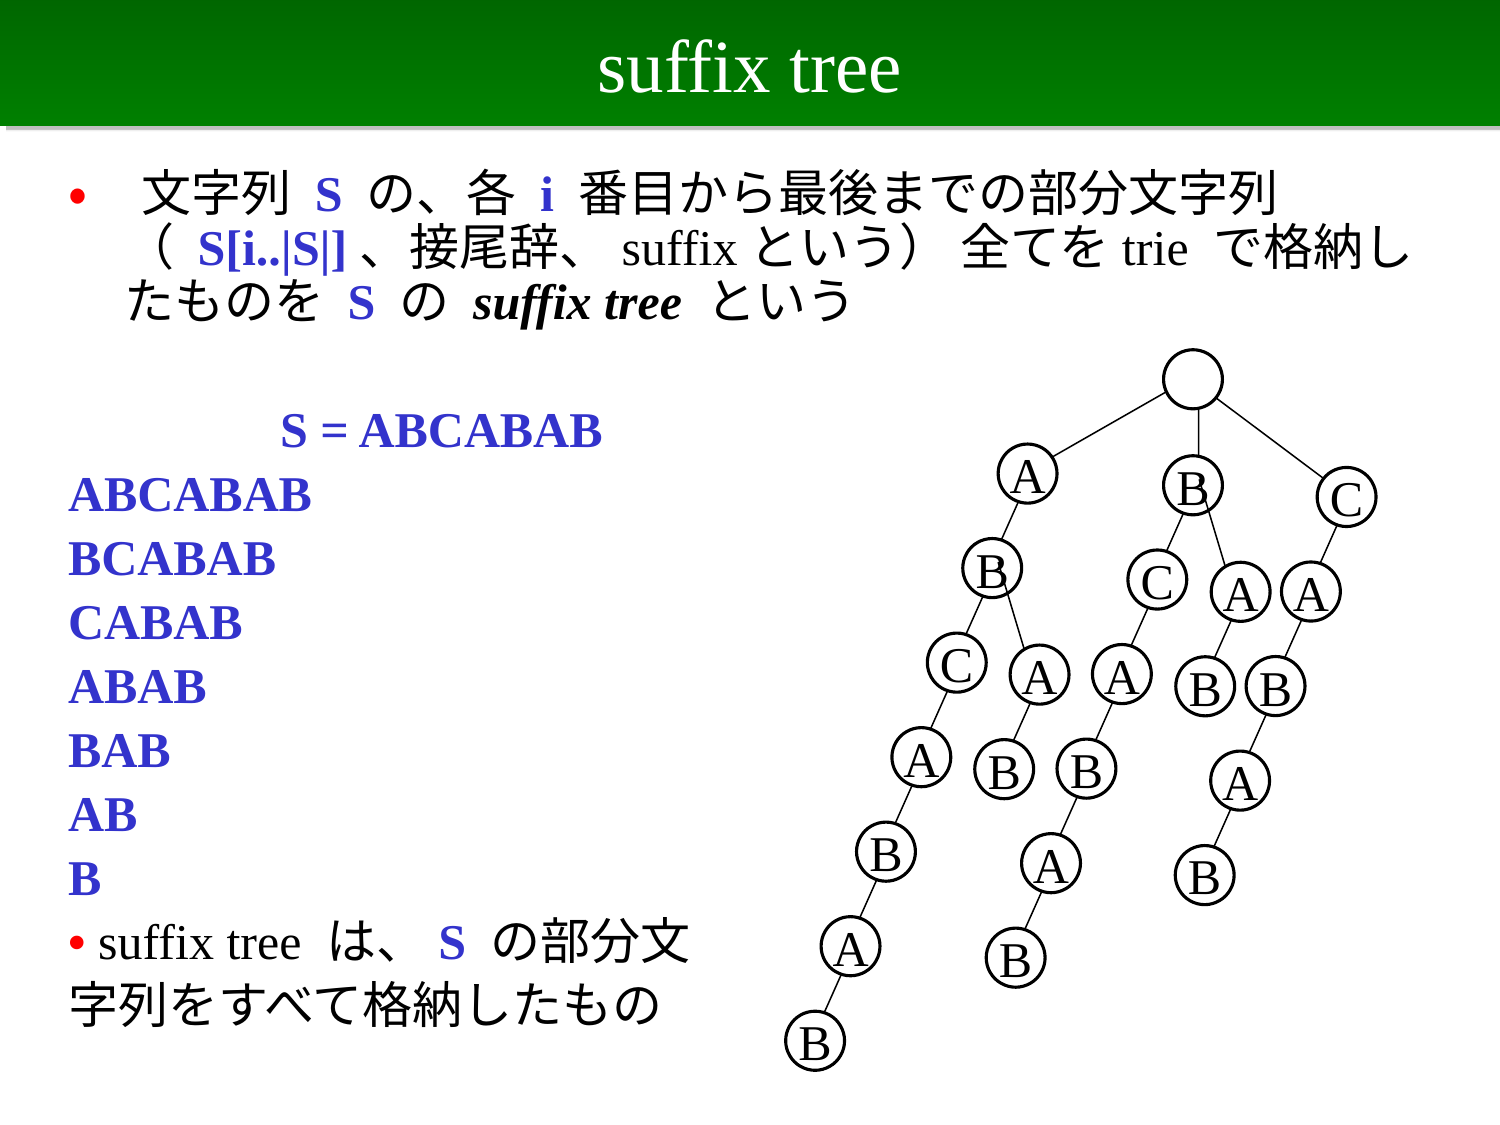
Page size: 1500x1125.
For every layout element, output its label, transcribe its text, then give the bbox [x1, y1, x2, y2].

text_box A [891, 727, 951, 787]
text_box B [986, 928, 1046, 988]
text_box C [927, 633, 987, 693]
text_box A [821, 916, 880, 976]
text_box C [1317, 467, 1377, 527]
text_box B [1246, 656, 1306, 716]
text_box B [962, 538, 1022, 598]
text_box A [1211, 562, 1271, 622]
title suffix tree [0, 0, 1500, 126]
text_box A [998, 444, 1058, 504]
text_box B [1175, 845, 1235, 905]
text_box A [1092, 644, 1152, 704]
text_box B [1057, 739, 1116, 799]
text_box C [1127, 549, 1187, 610]
text_box A [1021, 833, 1081, 893]
text_box A [1281, 561, 1341, 622]
text_box B [974, 739, 1034, 799]
text_box [1163, 349, 1223, 409]
list • 文字列 S の、各 i 番目から最後までの部分文字列（ S[i..|S|]、接尾辞、suffixという） 全てをtrie で格納したものを S の suffix tree という S = ABCABAB ABCABAB BCABAB CABAB ABAB BAB AB B • suffix tree は、S の部分文 字列をすべて格納したもの [52, 160, 1448, 516]
text_box B [785, 1011, 845, 1071]
text_box B [856, 822, 916, 882]
text_box B [1163, 455, 1223, 515]
text_box A [1210, 751, 1270, 811]
text_box B [1175, 656, 1235, 716]
text_box A [1010, 645, 1070, 705]
